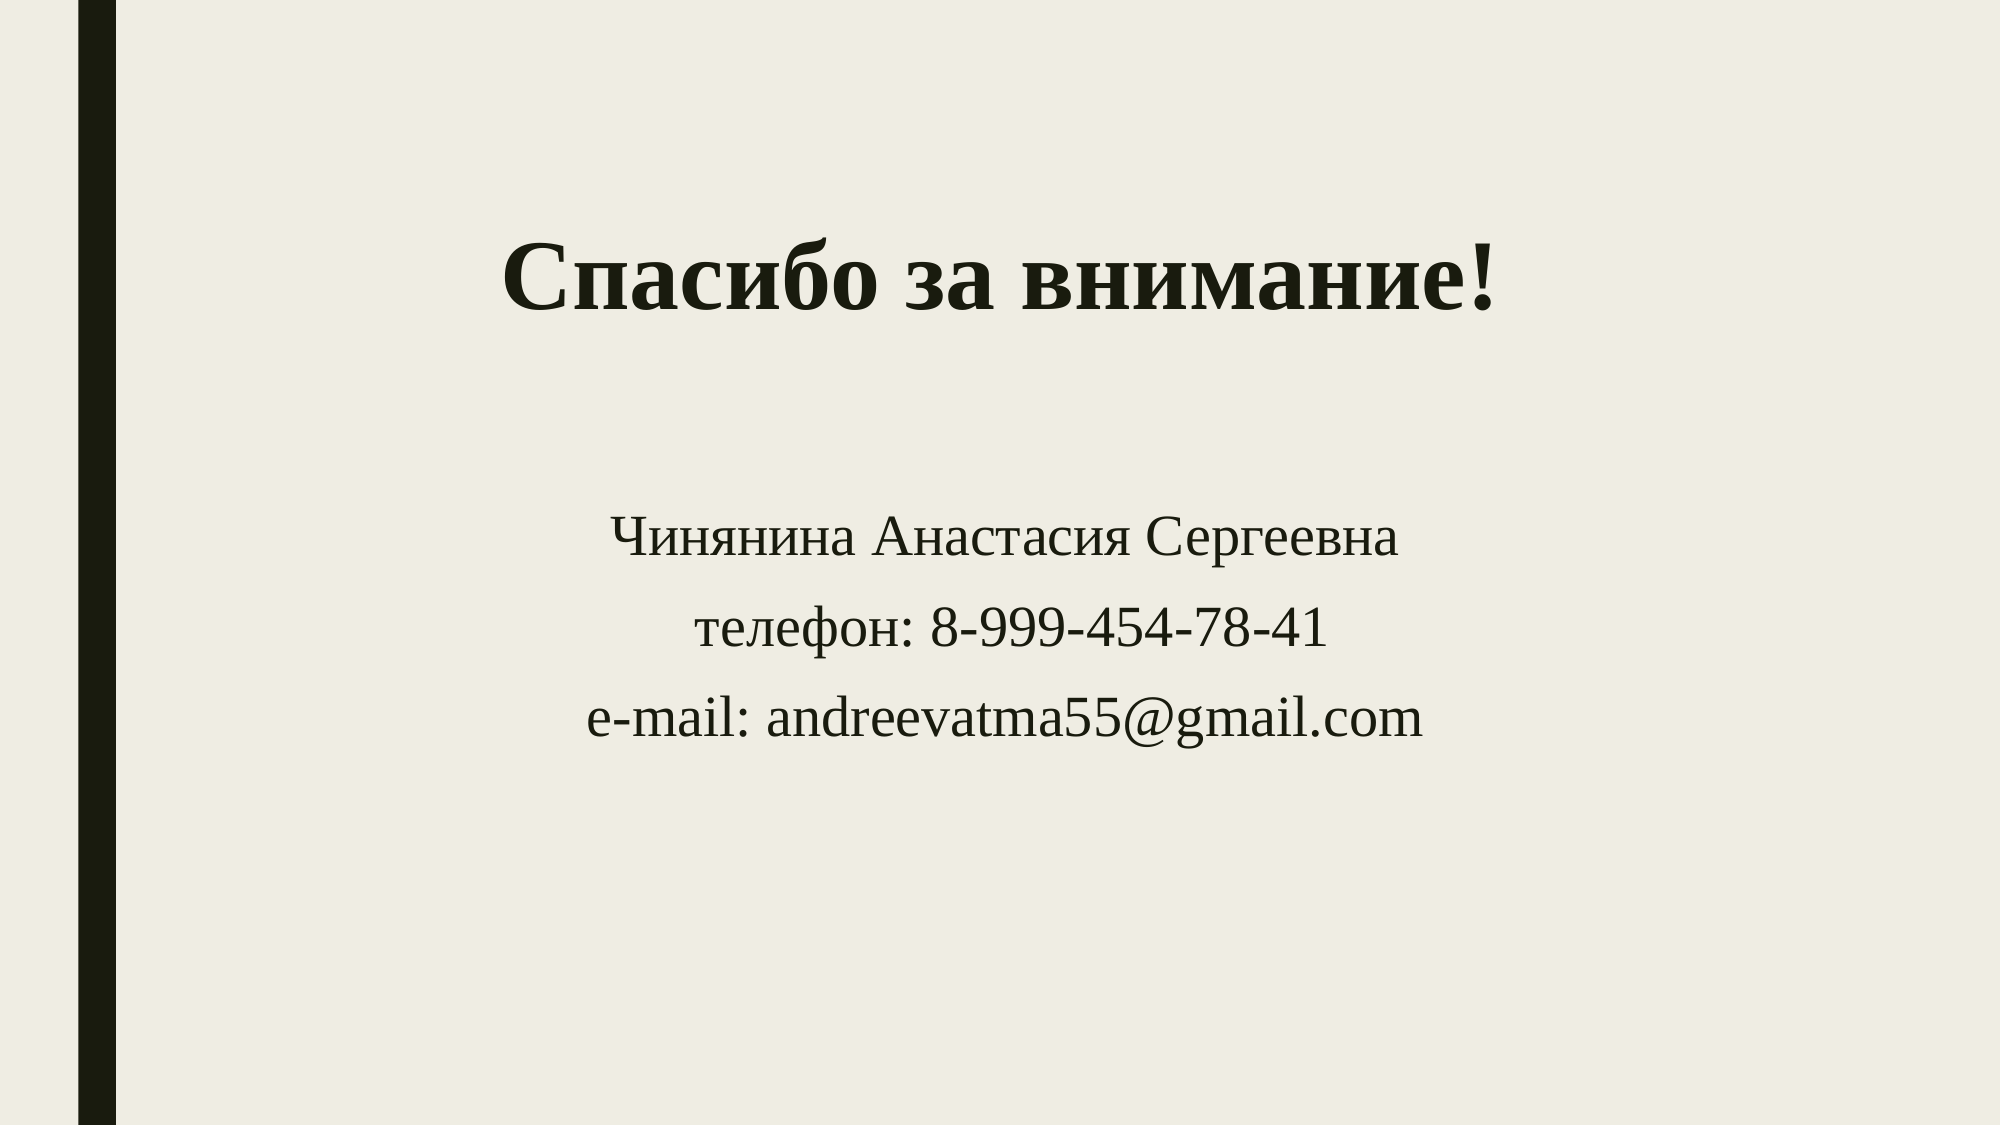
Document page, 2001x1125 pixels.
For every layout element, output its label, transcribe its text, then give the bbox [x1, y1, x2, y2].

list Чинянина Анастасия Сергеевна телефон: 8-999-454-78-41 e-mail: andreevatma55@gmail.com [225, 495, 1800, 963]
title Спасибо за внимание! [225, 217, 1800, 357]
